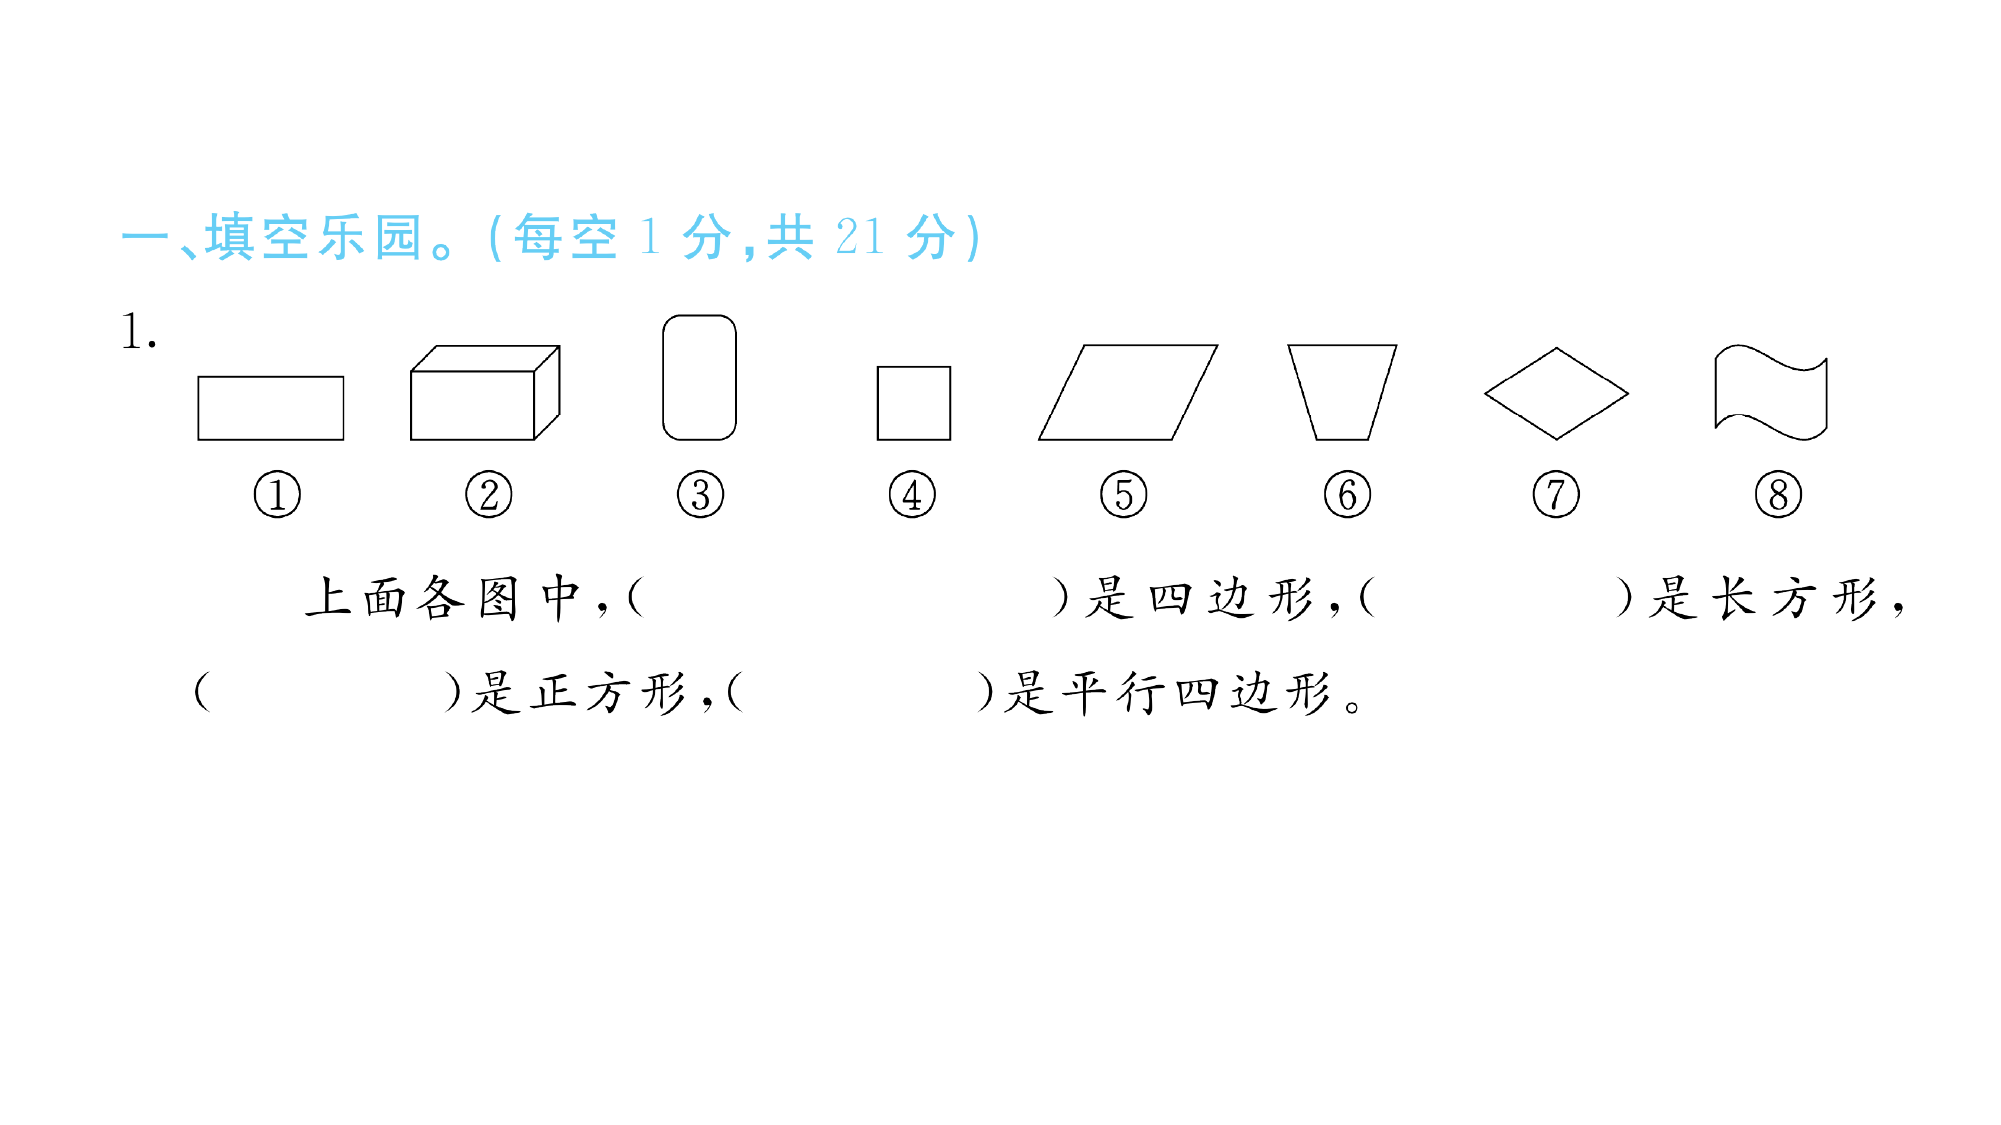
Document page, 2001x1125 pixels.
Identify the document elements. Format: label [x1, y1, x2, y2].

picture [118, 177, 2000, 734]
